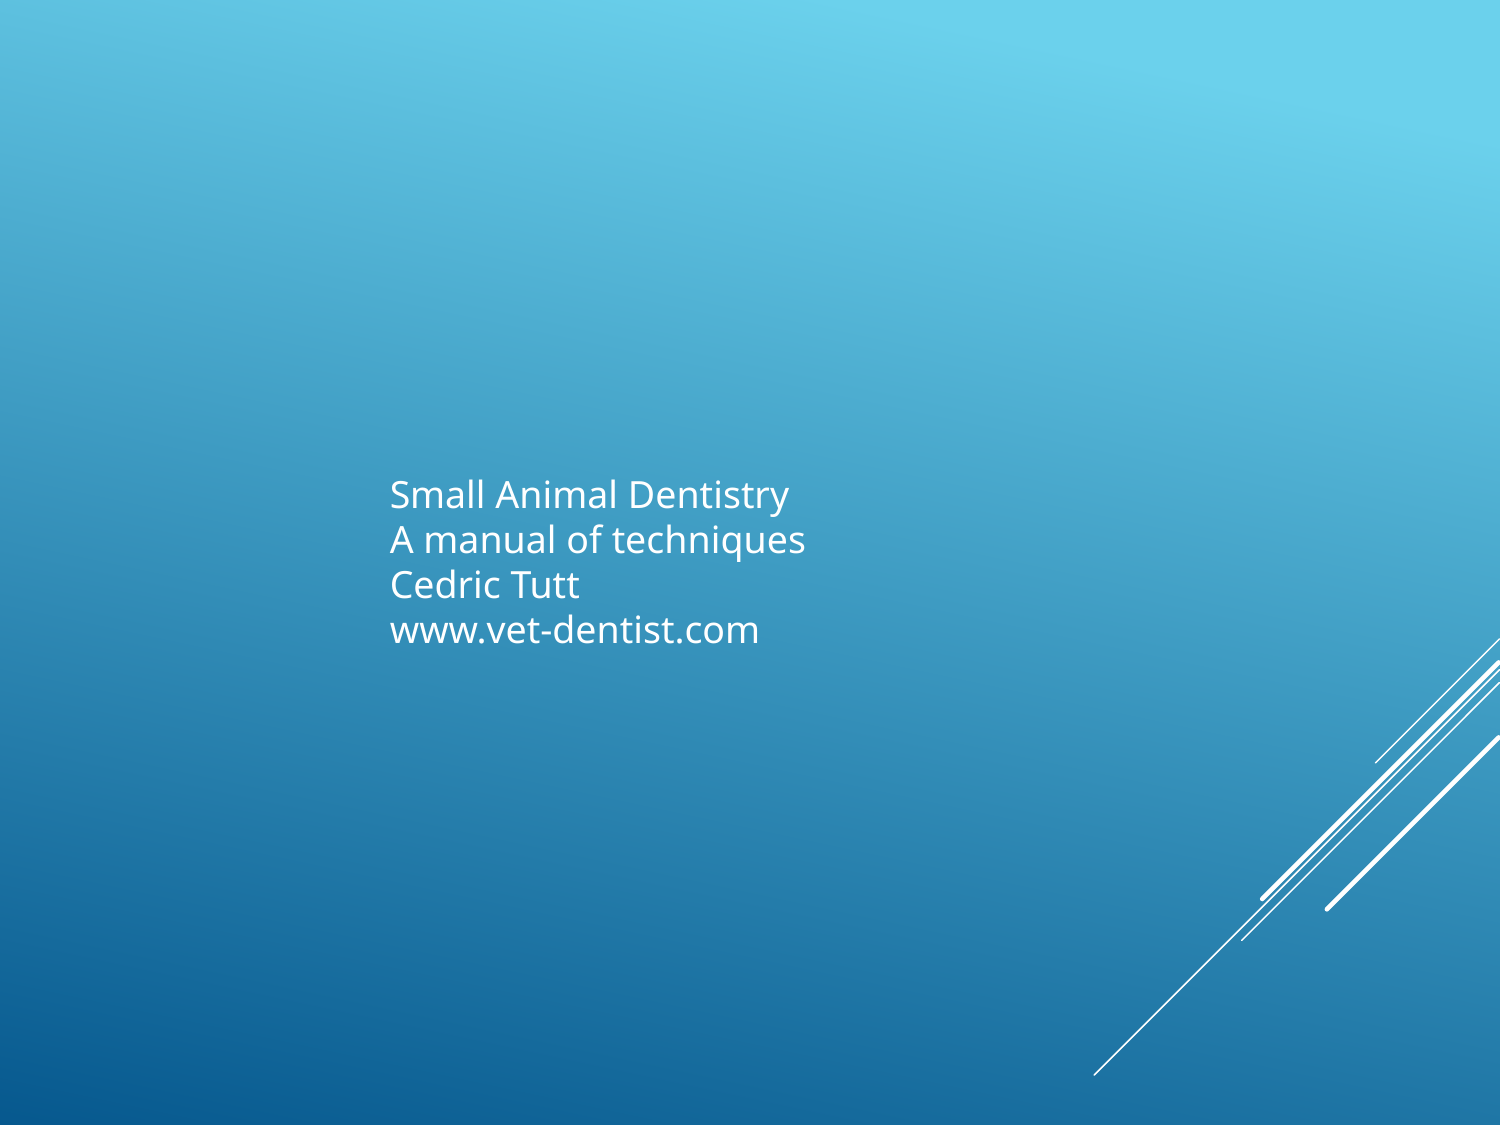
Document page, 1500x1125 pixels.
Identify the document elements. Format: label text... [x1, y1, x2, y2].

text_box Small Animal Dentistry A manual of techniques Cedric Tutt www.vet-dentist.com [374, 463, 1125, 659]
